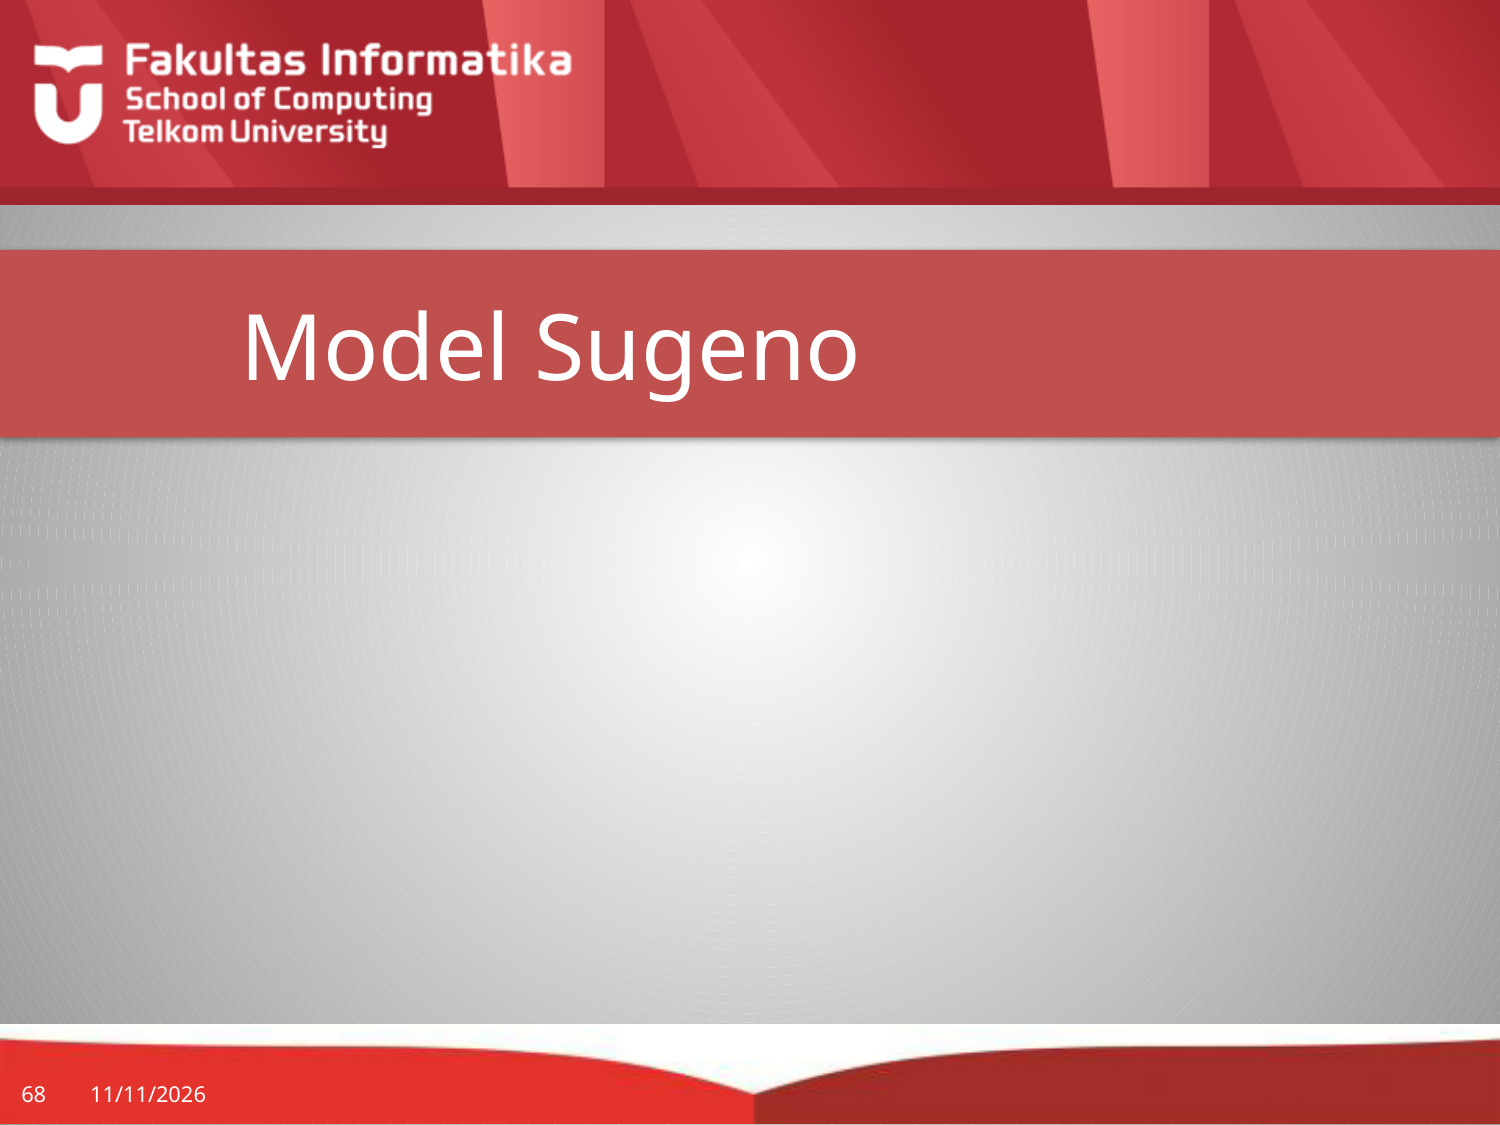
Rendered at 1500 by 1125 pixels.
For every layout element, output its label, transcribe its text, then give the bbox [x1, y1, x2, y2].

picture [0, 0, 1500, 205]
title Model Sugeno [225, 262, 1475, 425]
picture [0, 1024, 1500, 1124]
